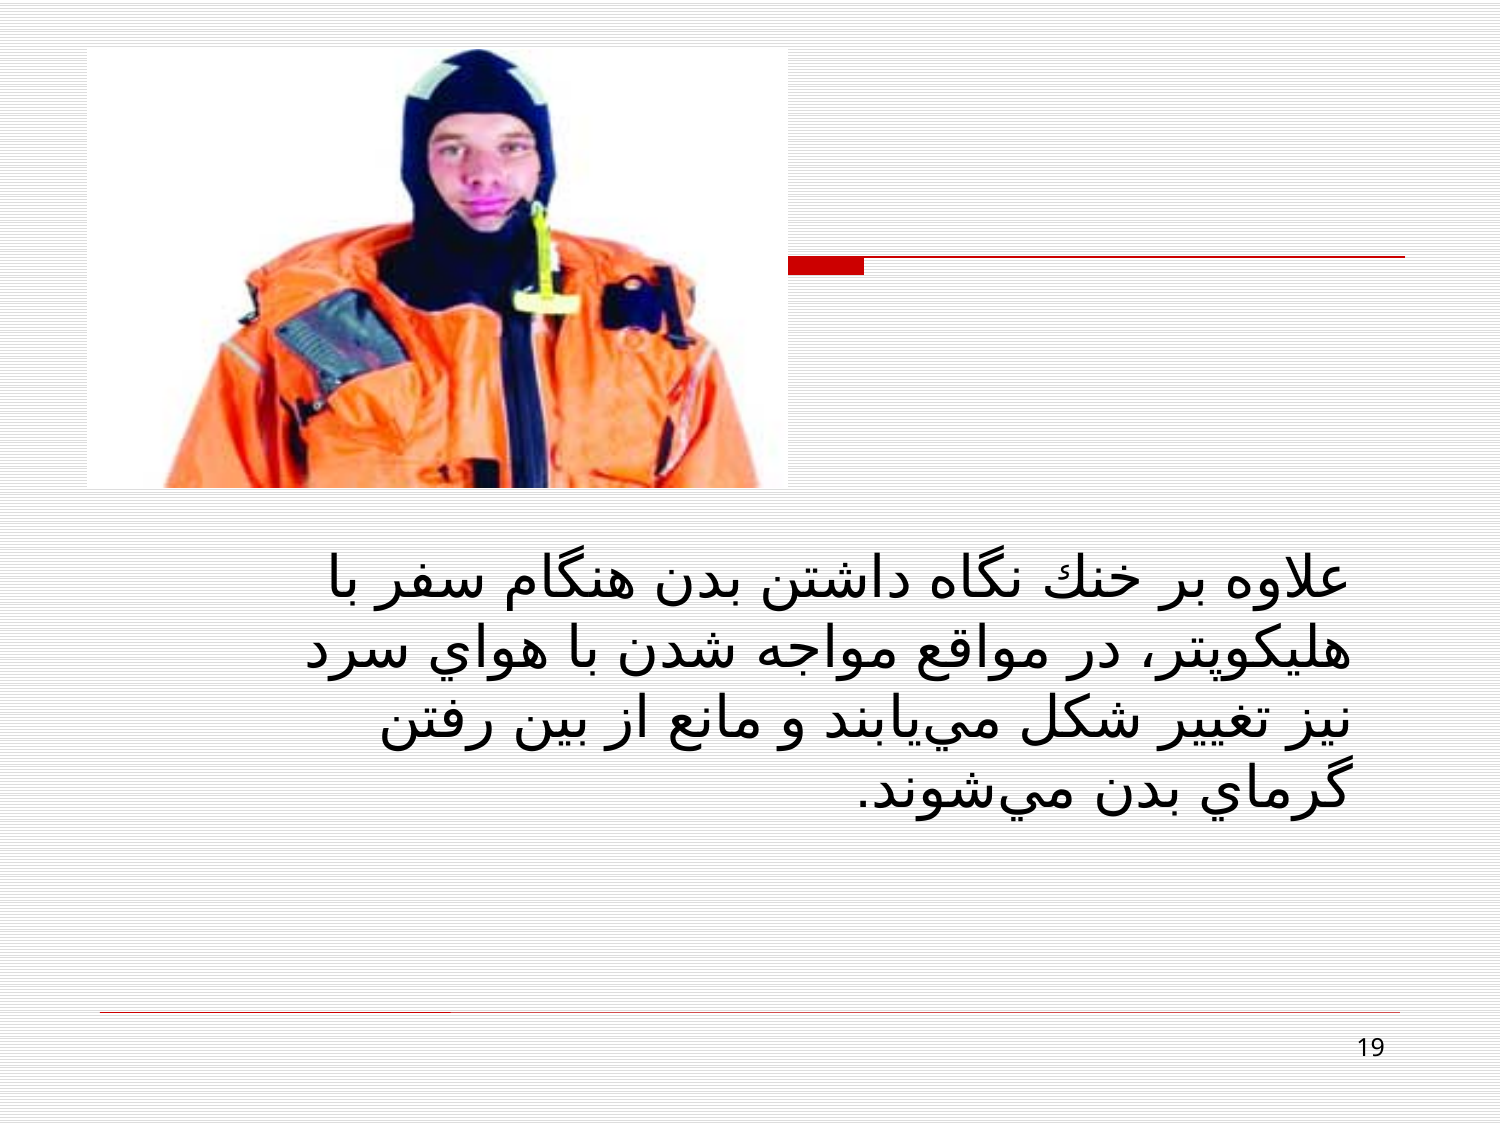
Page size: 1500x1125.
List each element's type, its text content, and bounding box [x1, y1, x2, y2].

text_box علاوه بر خنك نگاه داشتن بدن هنگام سفر با هليكوپتر، در مواقع مواجه شدن با هواي سرد نيز تغيير شكل مي‌يابند و مانع از بين رفتن گرماي بدن مي‌شوند. [237, 531, 1369, 827]
slide_number 19 [1074, 1024, 1401, 1103]
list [87, 49, 788, 488]
